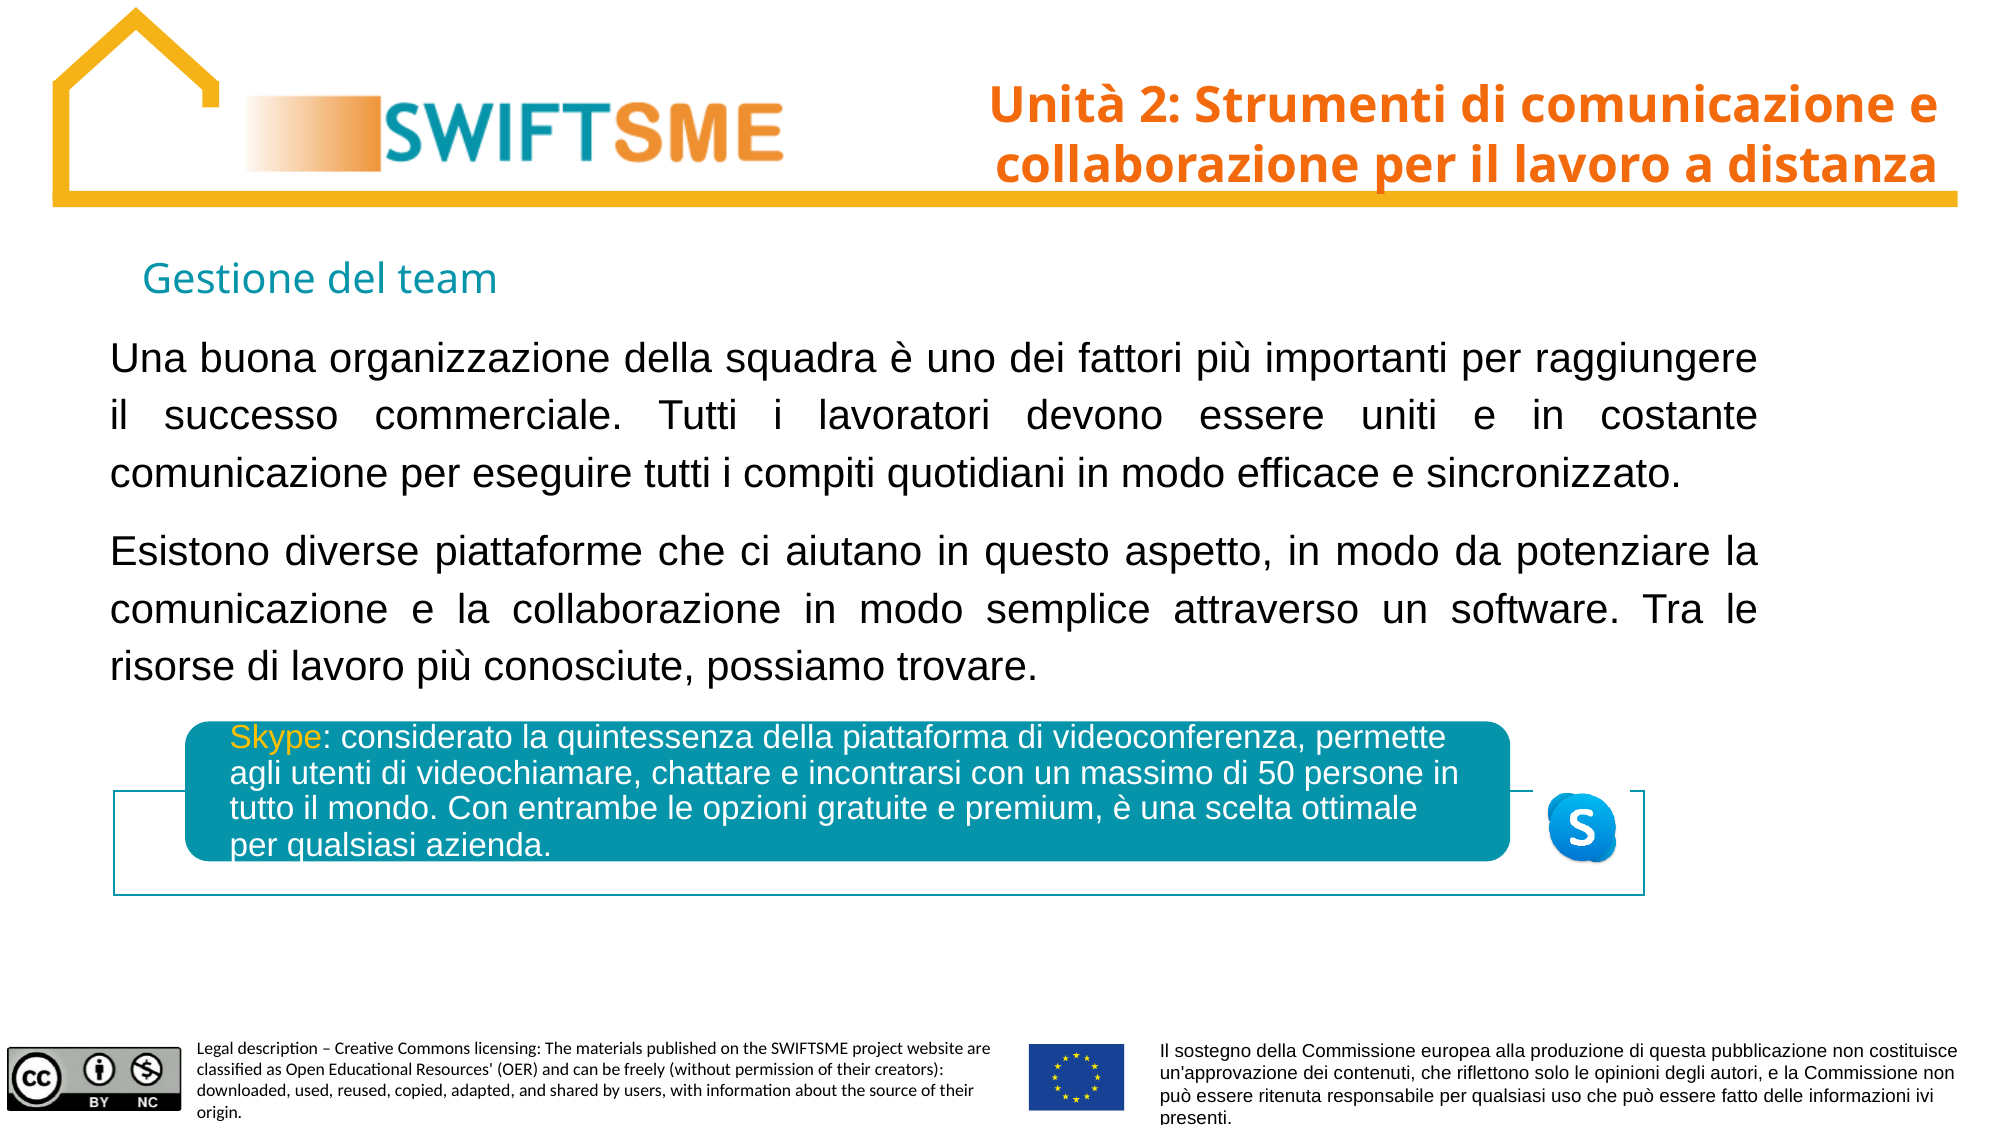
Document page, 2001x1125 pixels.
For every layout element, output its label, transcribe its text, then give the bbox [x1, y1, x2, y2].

text_box Il sostegno della Commissione europea alla produzione di questa pubblicazione non costituisce un'approvazione dei contenuti, che riflettono solo le opinioni degli autori, e la Commissione non può essere ritenuta responsabile per qualsiasi uso che può essere fatto delle informazioni ivi presenti. [1144, 1030, 2000, 1125]
picture [1533, 778, 1630, 876]
text_box Gestione del team Una buona organizzazione della squadra è uno dei fattori più importanti per raggiungere il successo commerciale. Tutti i lavoratori devono essere uniti e in costante comunicazione per eseguire tutti i compiti quotidiani in modo efficace e sincronizzato. Esistono diverse piattaforme che ci aiutano in questo aspetto, in modo da potenziare la comunicazione e la collaborazione in modo semplice attraverso un software. Tra le risorse di lavoro più conosciute, possiamo trovare. [0, 237, 1774, 697]
text_box Unità 2: Strumenti di comunicazione e collaborazione per il lavoro a distanza [809, 65, 1954, 246]
picture [231, 80, 799, 187]
text_box Legal description – Creative Commons licensing: The materials published on the SWIFTSME project website are classified as Open Educational Resources' (OER) and can be freely (without permission of their creators): downloaded, used, reused, copied, adapted, and shared by users, with information about the source of their origin. [181, 1029, 1013, 1125]
picture [6, 1046, 182, 1111]
picture [1028, 1044, 1129, 1111]
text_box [113, 722, 1645, 896]
